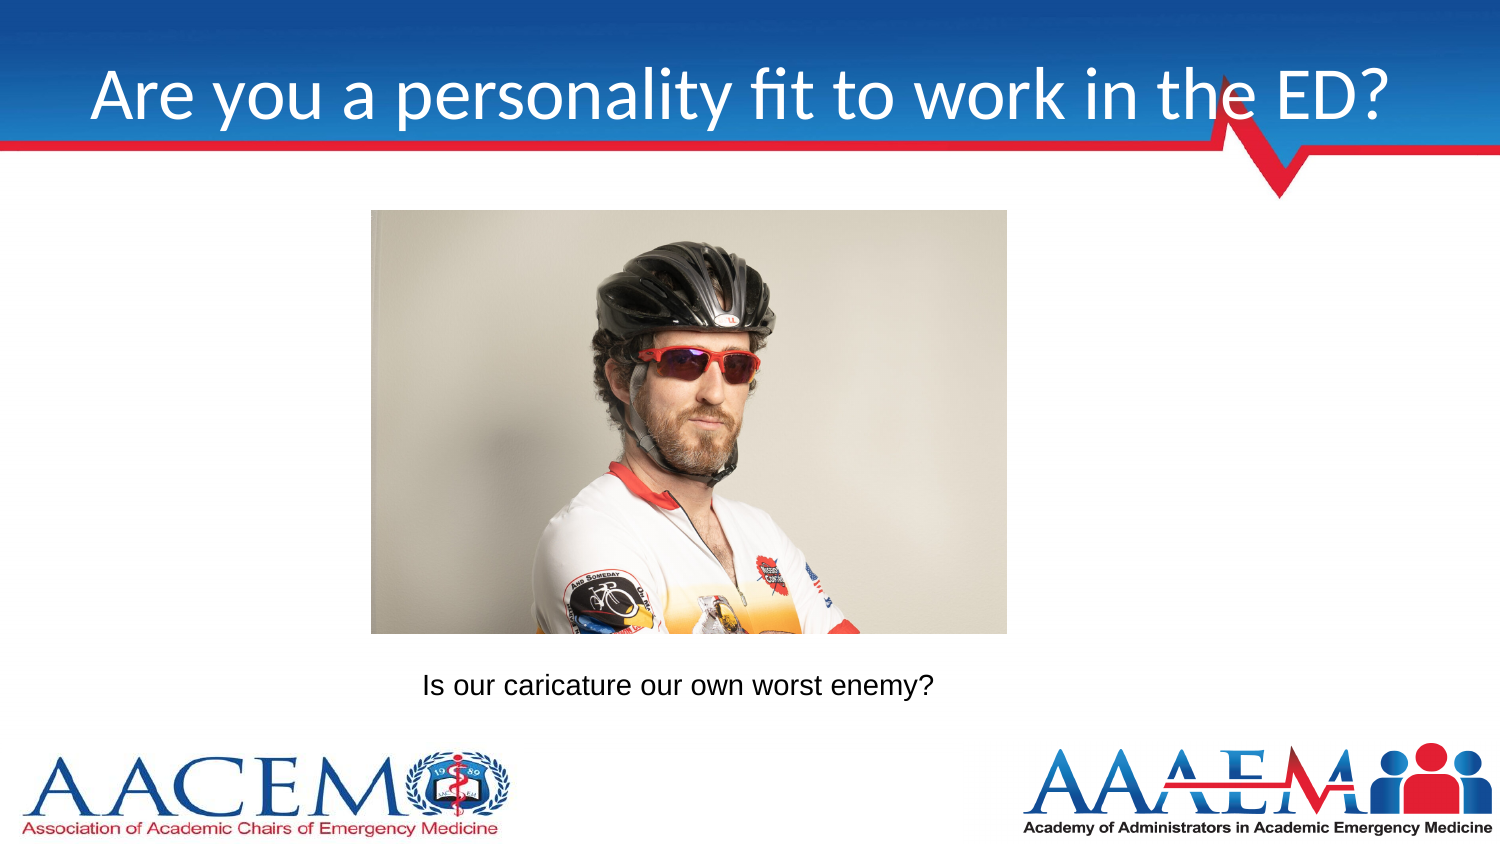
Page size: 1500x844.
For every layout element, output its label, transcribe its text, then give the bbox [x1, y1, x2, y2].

text_box Is our caricature our own worst enemy? [407, 658, 955, 709]
picture [0, 0, 1500, 844]
title Are you a personality fit to work in the ED? [75, 19, 1425, 161]
